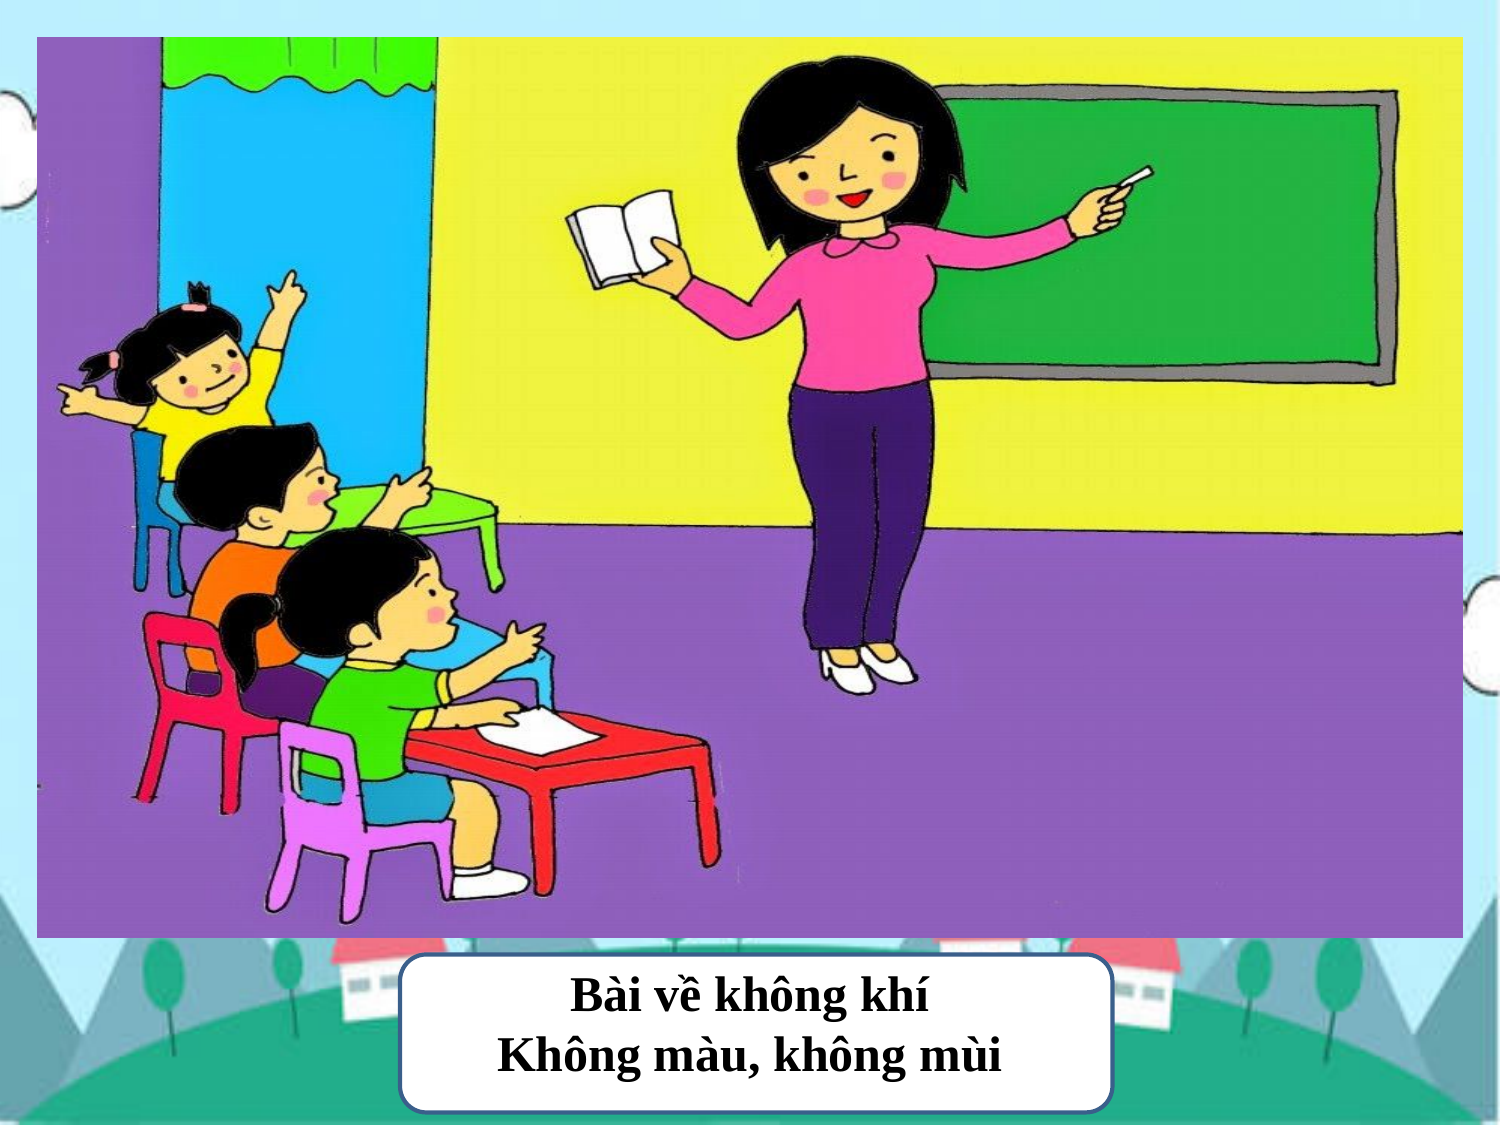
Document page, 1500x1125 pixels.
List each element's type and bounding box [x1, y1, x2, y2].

text_box [399, 954, 1113, 1113]
picture [0, 0, 1500, 1125]
